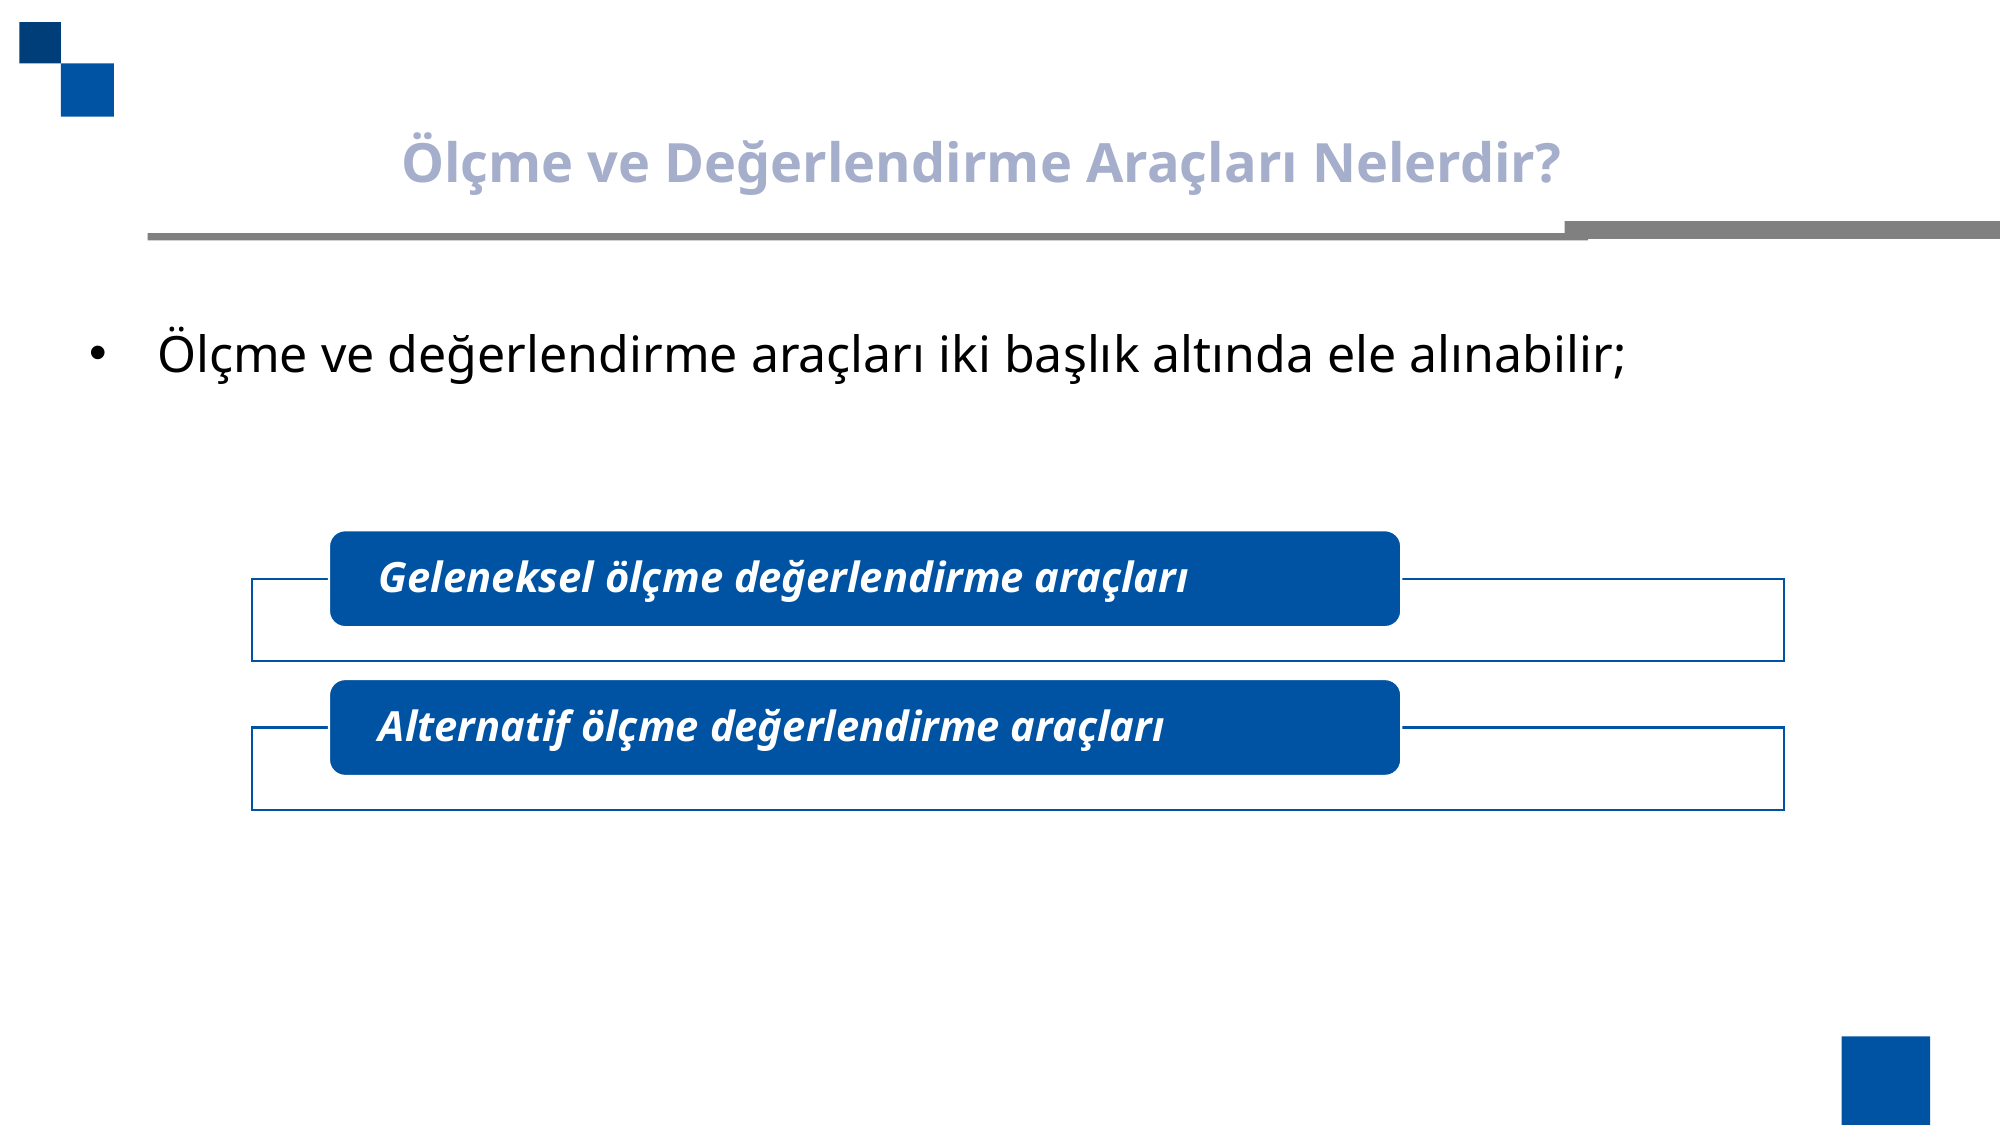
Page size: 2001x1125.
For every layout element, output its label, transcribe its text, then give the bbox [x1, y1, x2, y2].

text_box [147, 221, 2000, 241]
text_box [252, 426, 1785, 915]
text_box Ölçme ve Değerlendirme Araçları Nelerdir? [370, 116, 1816, 202]
text_box Ölçme ve değerlendirme araçları iki başlık altında ele alınabilir; [0, 285, 1953, 391]
